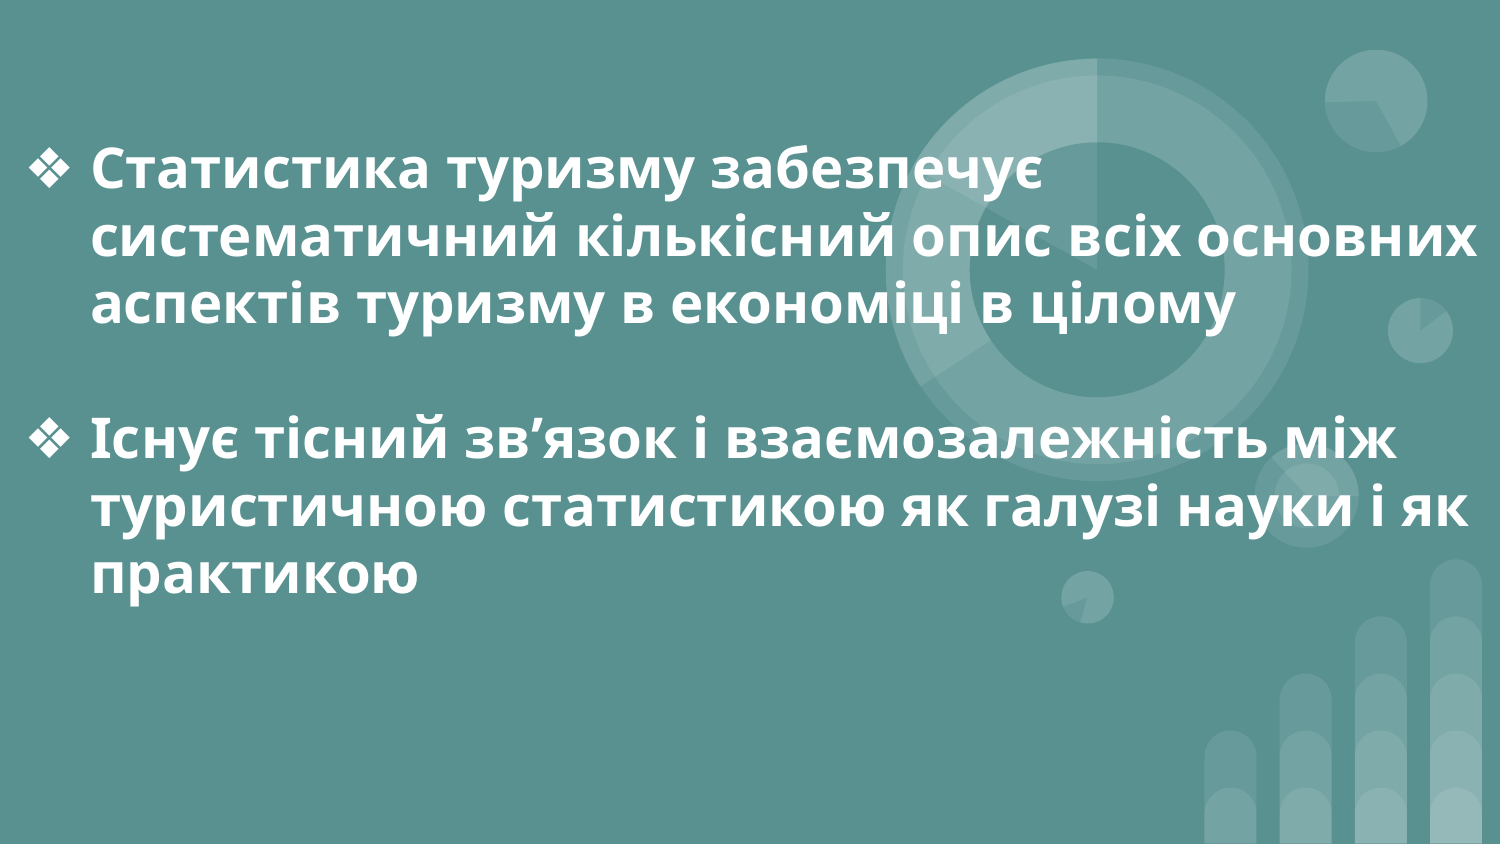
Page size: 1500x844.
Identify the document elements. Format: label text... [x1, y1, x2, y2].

title Статистика туризму забезпечує систематичний кількісний опис всіх основних аспектів туризму в економіці в цілому Існує тісний зв’язок і взаємозалежність між туристичною статистикою як галузі науки і як практикою [0, 0, 1500, 738]
